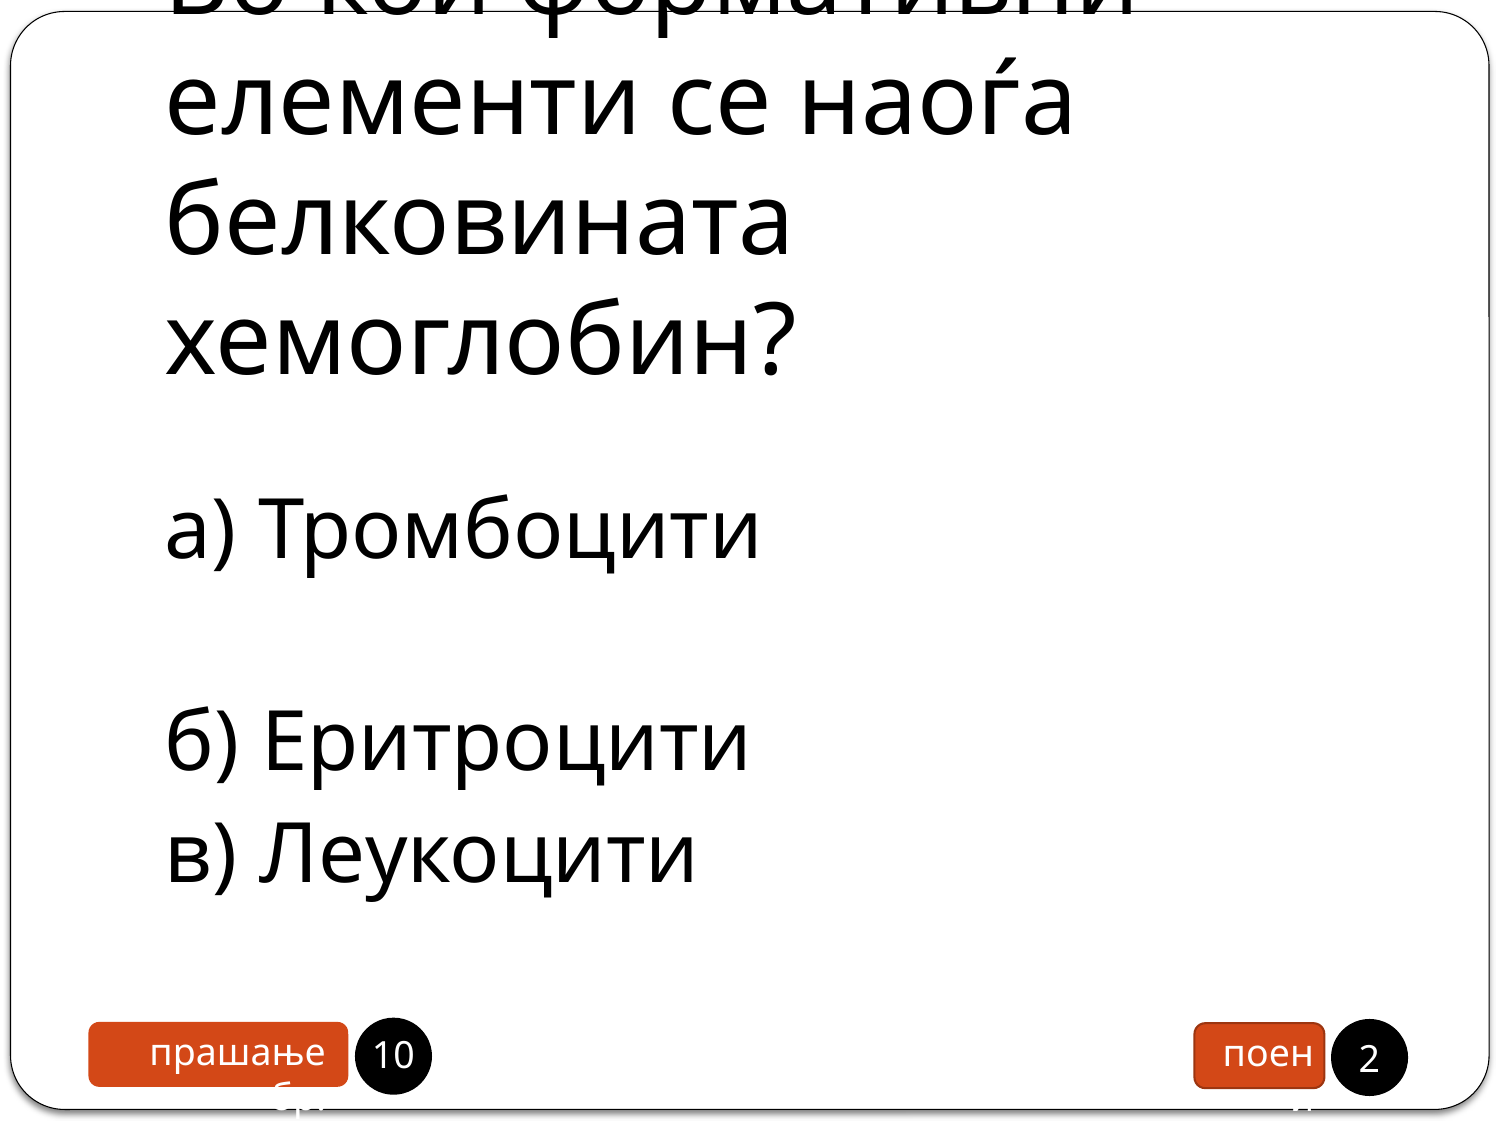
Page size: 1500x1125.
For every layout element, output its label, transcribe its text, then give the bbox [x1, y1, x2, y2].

text_box поени [1187, 1021, 1329, 1125]
text_box прашање бр. [88, 1020, 341, 1125]
text_box [341, 1021, 350, 1088]
slide_number 9 [354, 1017, 433, 1095]
list а) Тромбоцити б) Еритроцити в) Леукоцити [150, 468, 1425, 1035]
title Во кои формативни елементи се наоѓа белковината хемоглобин? [150, 221, 1425, 410]
text_box 2 [1331, 1018, 1409, 1097]
